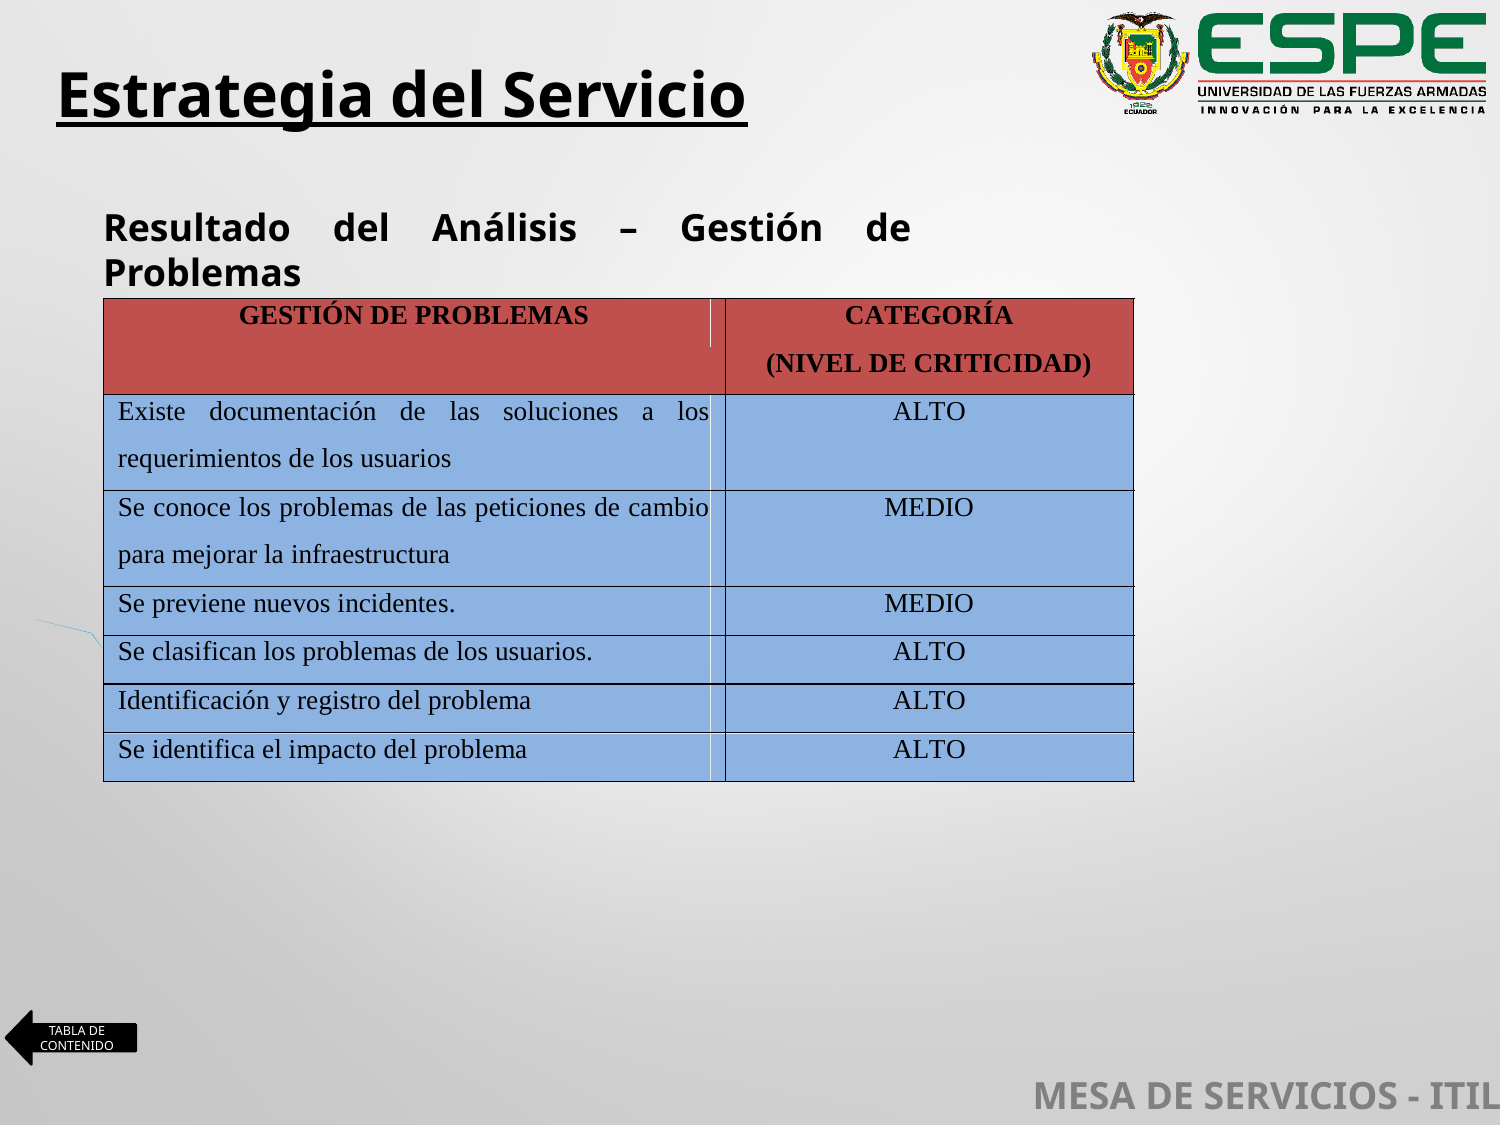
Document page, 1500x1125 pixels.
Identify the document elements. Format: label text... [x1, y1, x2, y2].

text_box Resultado del Análisis – Gestión de Problemas [88, 196, 928, 297]
text_box MESA DE SERVICIOS - ITIL [1017, 1064, 1500, 1125]
picture [29, 297, 1189, 841]
title Estrategia del Servicio [41, 42, 1459, 138]
text_box TABLA DE CONTENIDO [4, 1010, 138, 1066]
picture [1092, 11, 1486, 114]
